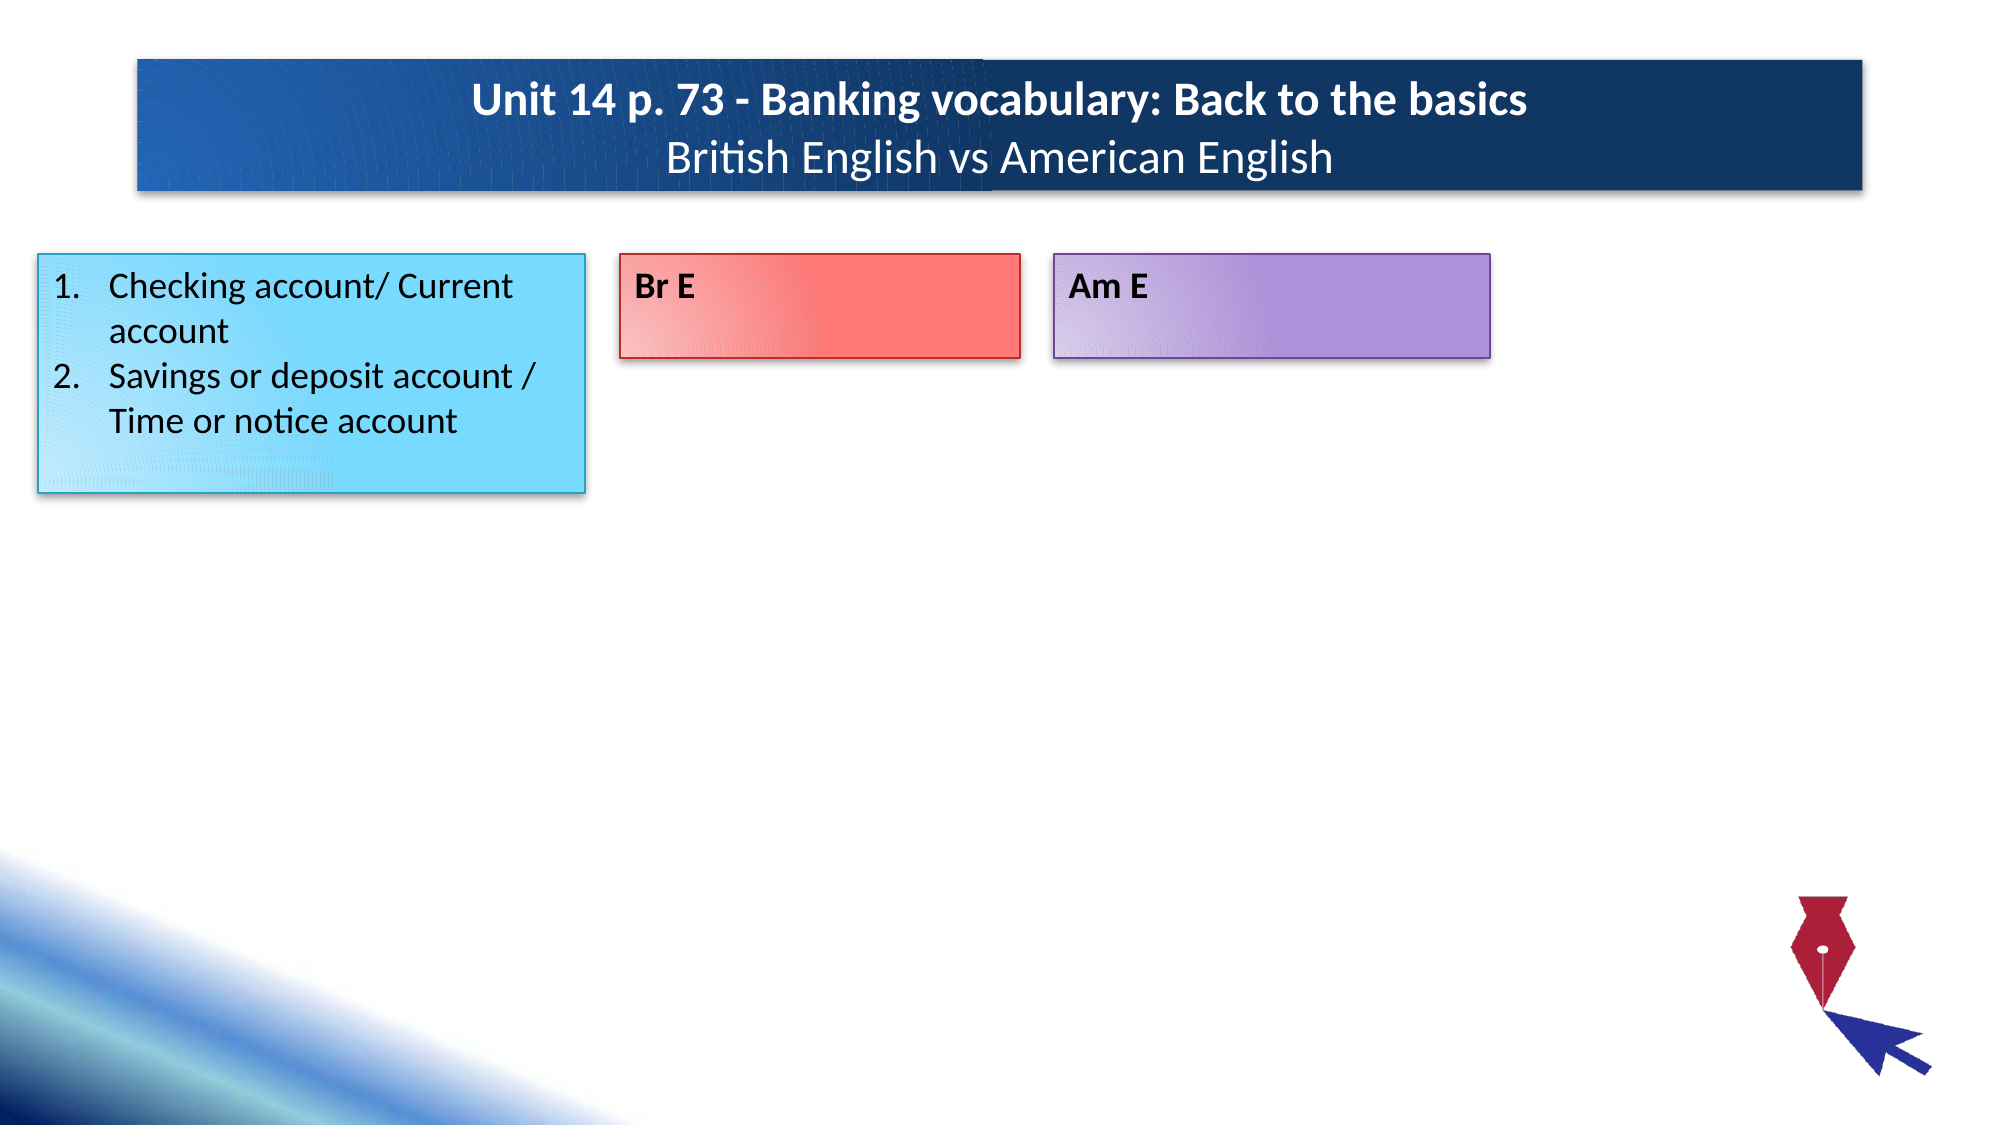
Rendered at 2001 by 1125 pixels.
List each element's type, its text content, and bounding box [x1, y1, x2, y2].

picture [1787, 893, 1934, 1082]
picture [0, 846, 681, 1125]
text_box Br E [619, 253, 1021, 359]
text_box Am E [1053, 253, 1491, 359]
text_box Checking account/ Current account Savings or deposit account / Time or notice account [37, 253, 586, 494]
title Unit 14 p. 73 - Banking vocabulary: Back to the basics British English vs American English [137, 59, 1863, 191]
